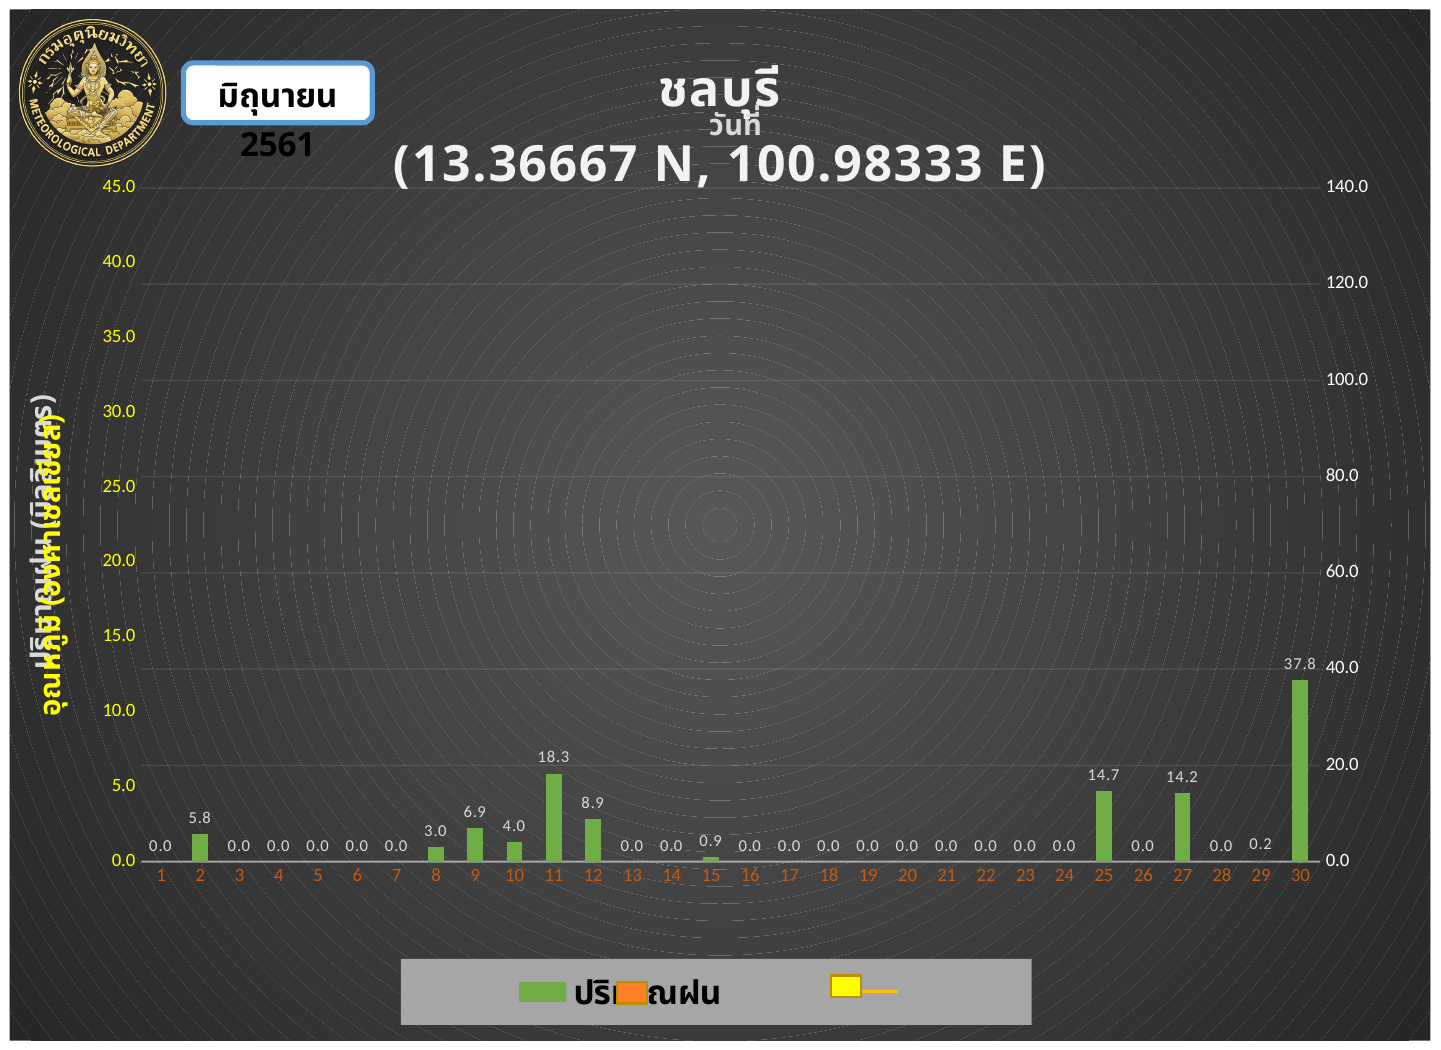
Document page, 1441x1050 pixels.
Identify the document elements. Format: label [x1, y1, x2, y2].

chart [9, 9, 1431, 1041]
